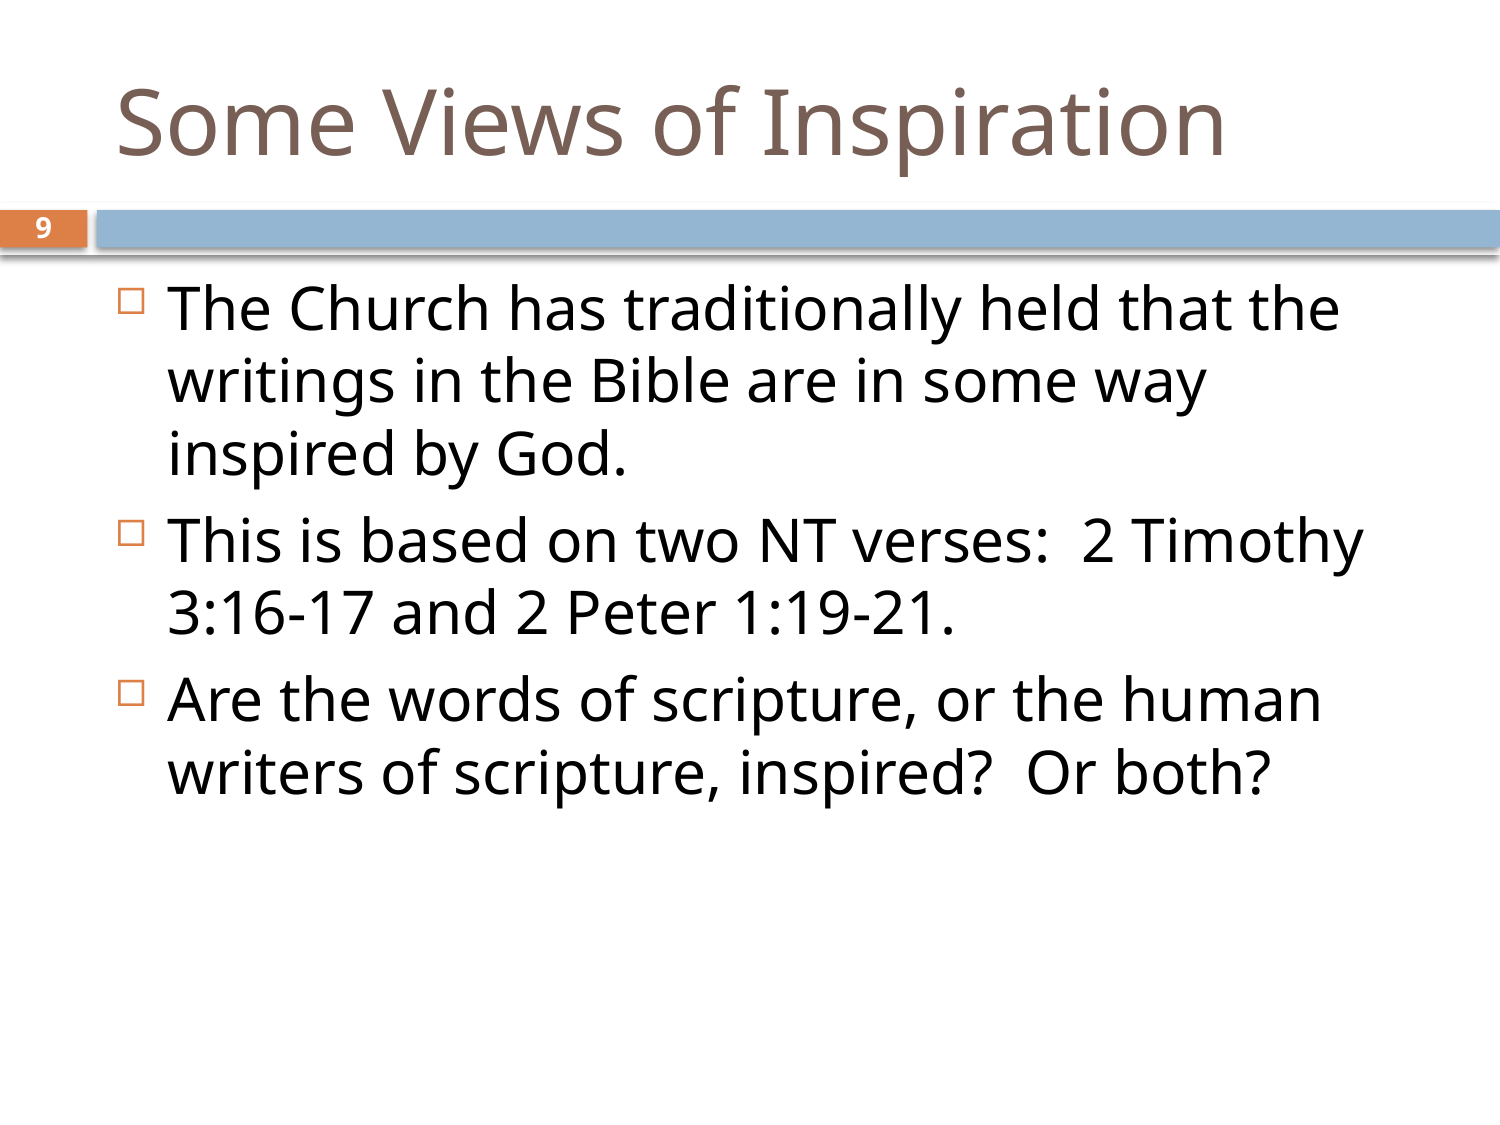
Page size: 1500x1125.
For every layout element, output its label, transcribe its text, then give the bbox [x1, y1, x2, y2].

slide_number 9 [0, 208, 88, 249]
title Some Views of Inspiration [100, 37, 1438, 200]
list The Church has traditionally held that the writings in the Bible are in some way inspired by God. This is based on two NT verses: 2 Timothy 3:16-17 and 2 Peter 1:19-21. Are the words of scripture, or the human writers of scripture, inspired? Or both? [100, 262, 1438, 1000]
